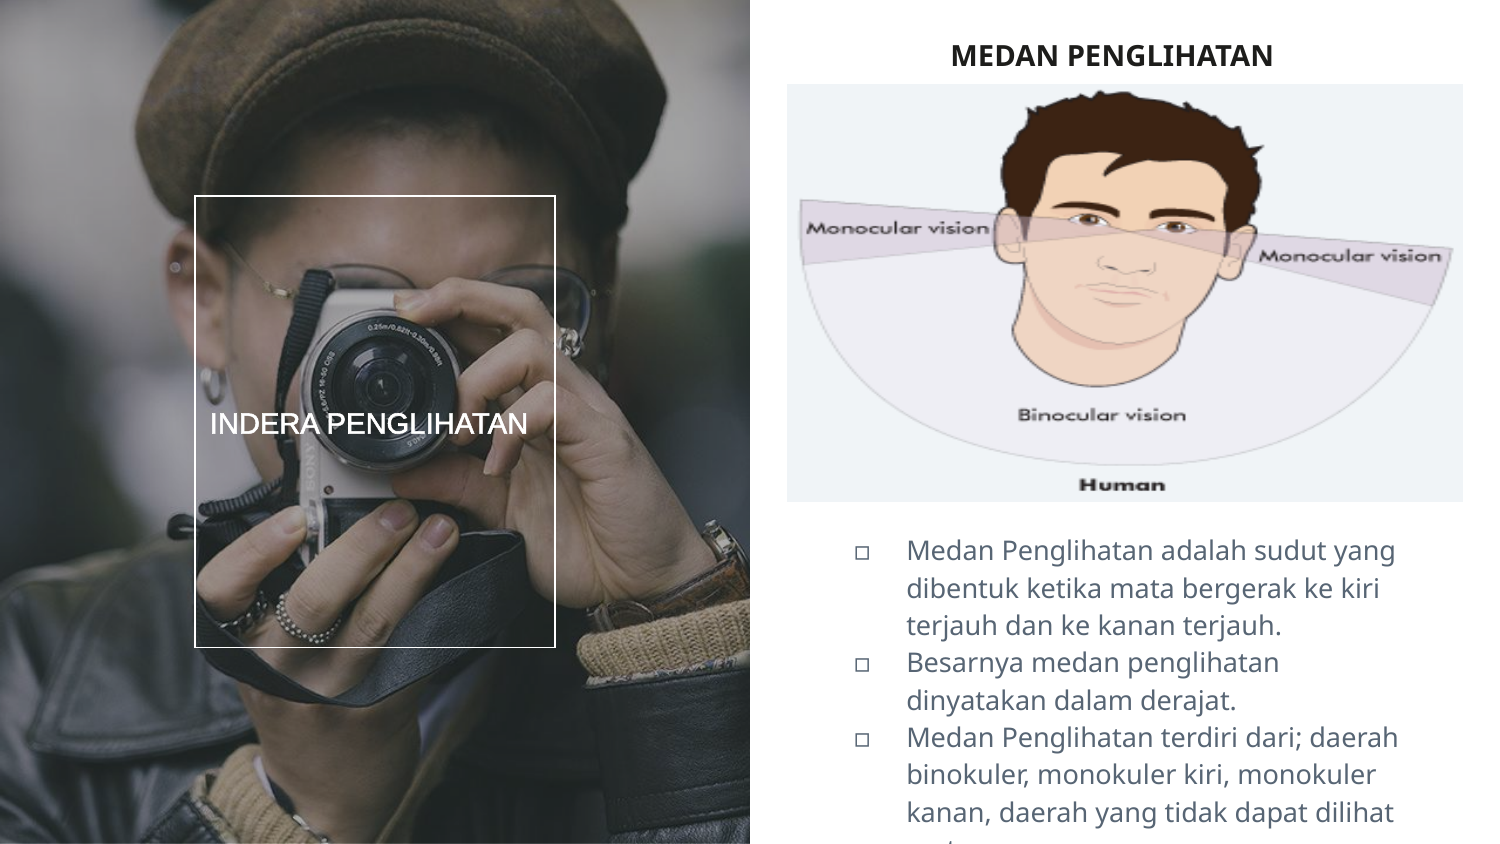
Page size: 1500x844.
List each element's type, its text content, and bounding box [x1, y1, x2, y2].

picture [787, 84, 1463, 502]
list Medan Penglihatan adalah sudut yang dibentuk ketika mata bergerak ke kiri terjauh dan ke kanan terjauh. Besarnya medan penglihatan dinyatakan dalam derajat. Medan Penglihatan terdiri dari; daerah binokuler, monokuler kiri, monokuler kanan, daerah yang tidak dapat dilihat mata [820, 513, 1430, 844]
picture [0, 0, 751, 844]
title MEDAN PENGLIHATAN [854, 21, 1371, 82]
